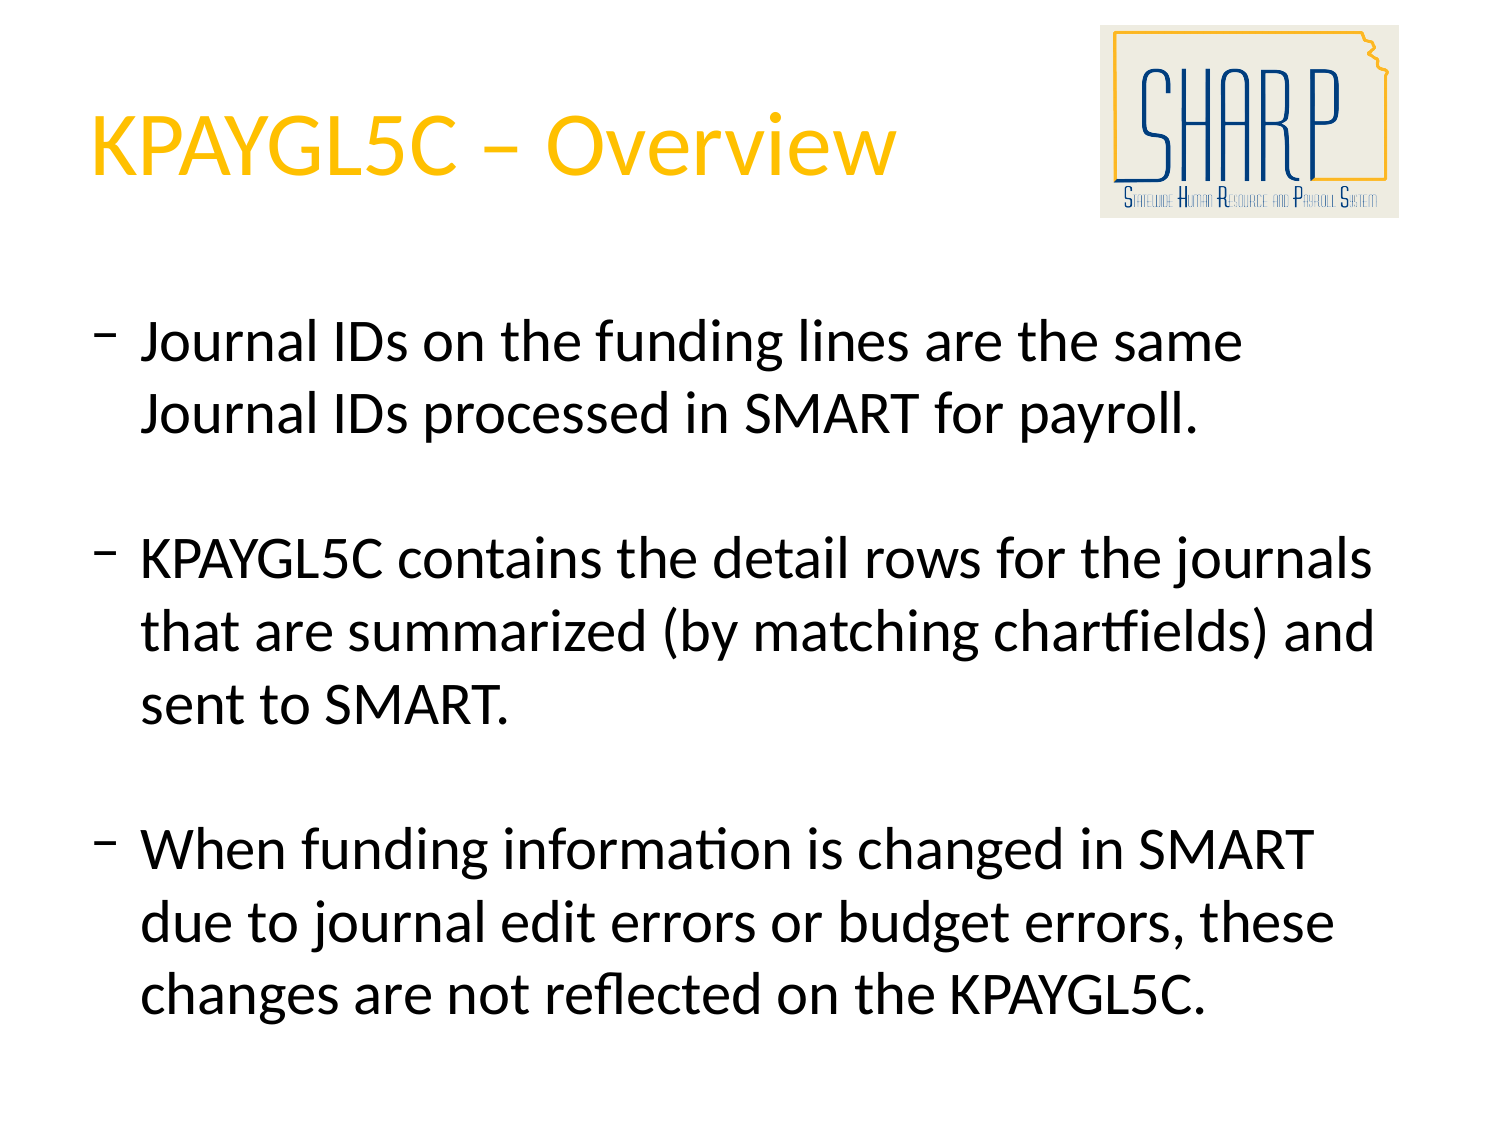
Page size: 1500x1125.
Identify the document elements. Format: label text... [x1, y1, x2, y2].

list Journal IDs on the funding lines are the same Journal IDs processed in SMART for payroll. KPAYGL5C contains the detail rows for the journals that are summarized (by matching chartfields) and sent to SMART. When funding information is changed in SMART due to journal edit errors or budget errors, these changes are not reflected on the KPAYGL5C. [75, 237, 1425, 1038]
title KPAYGL5C – Overview [75, 45, 1425, 233]
picture [1099, 24, 1399, 219]
